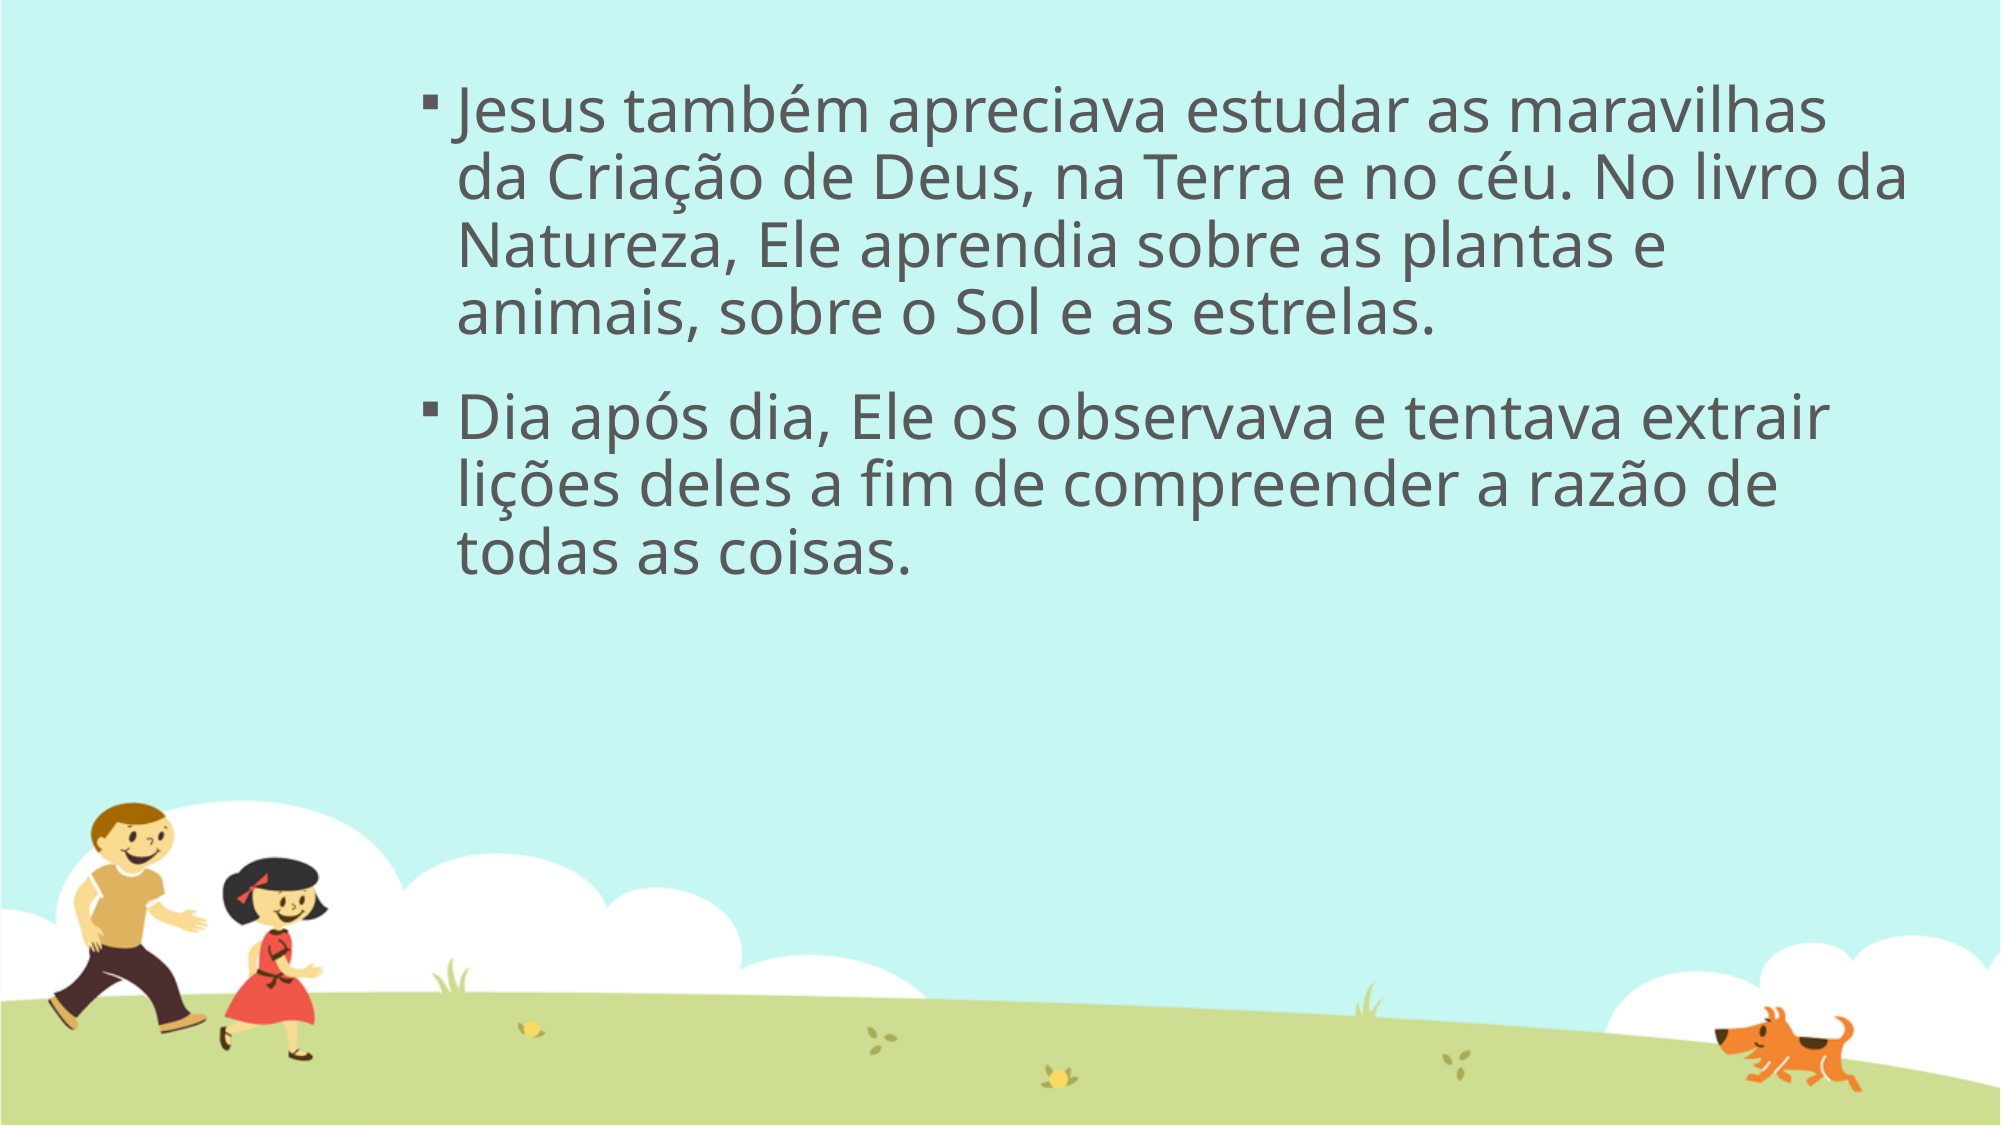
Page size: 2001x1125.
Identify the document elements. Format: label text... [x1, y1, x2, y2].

list Jesus também apreciava estudar as maravilhas da Criação de Deus, na Terra e no céu. No livro da Natureza, Ele aprendia sobre as plantas e animais, sobre o Sol e as estrelas. Dia após dia, Ele os observava e tentava extrair lições deles a fim de compreender a razão de todas as coisas. [396, 70, 1935, 1075]
picture [0, 0, 2001, 1125]
